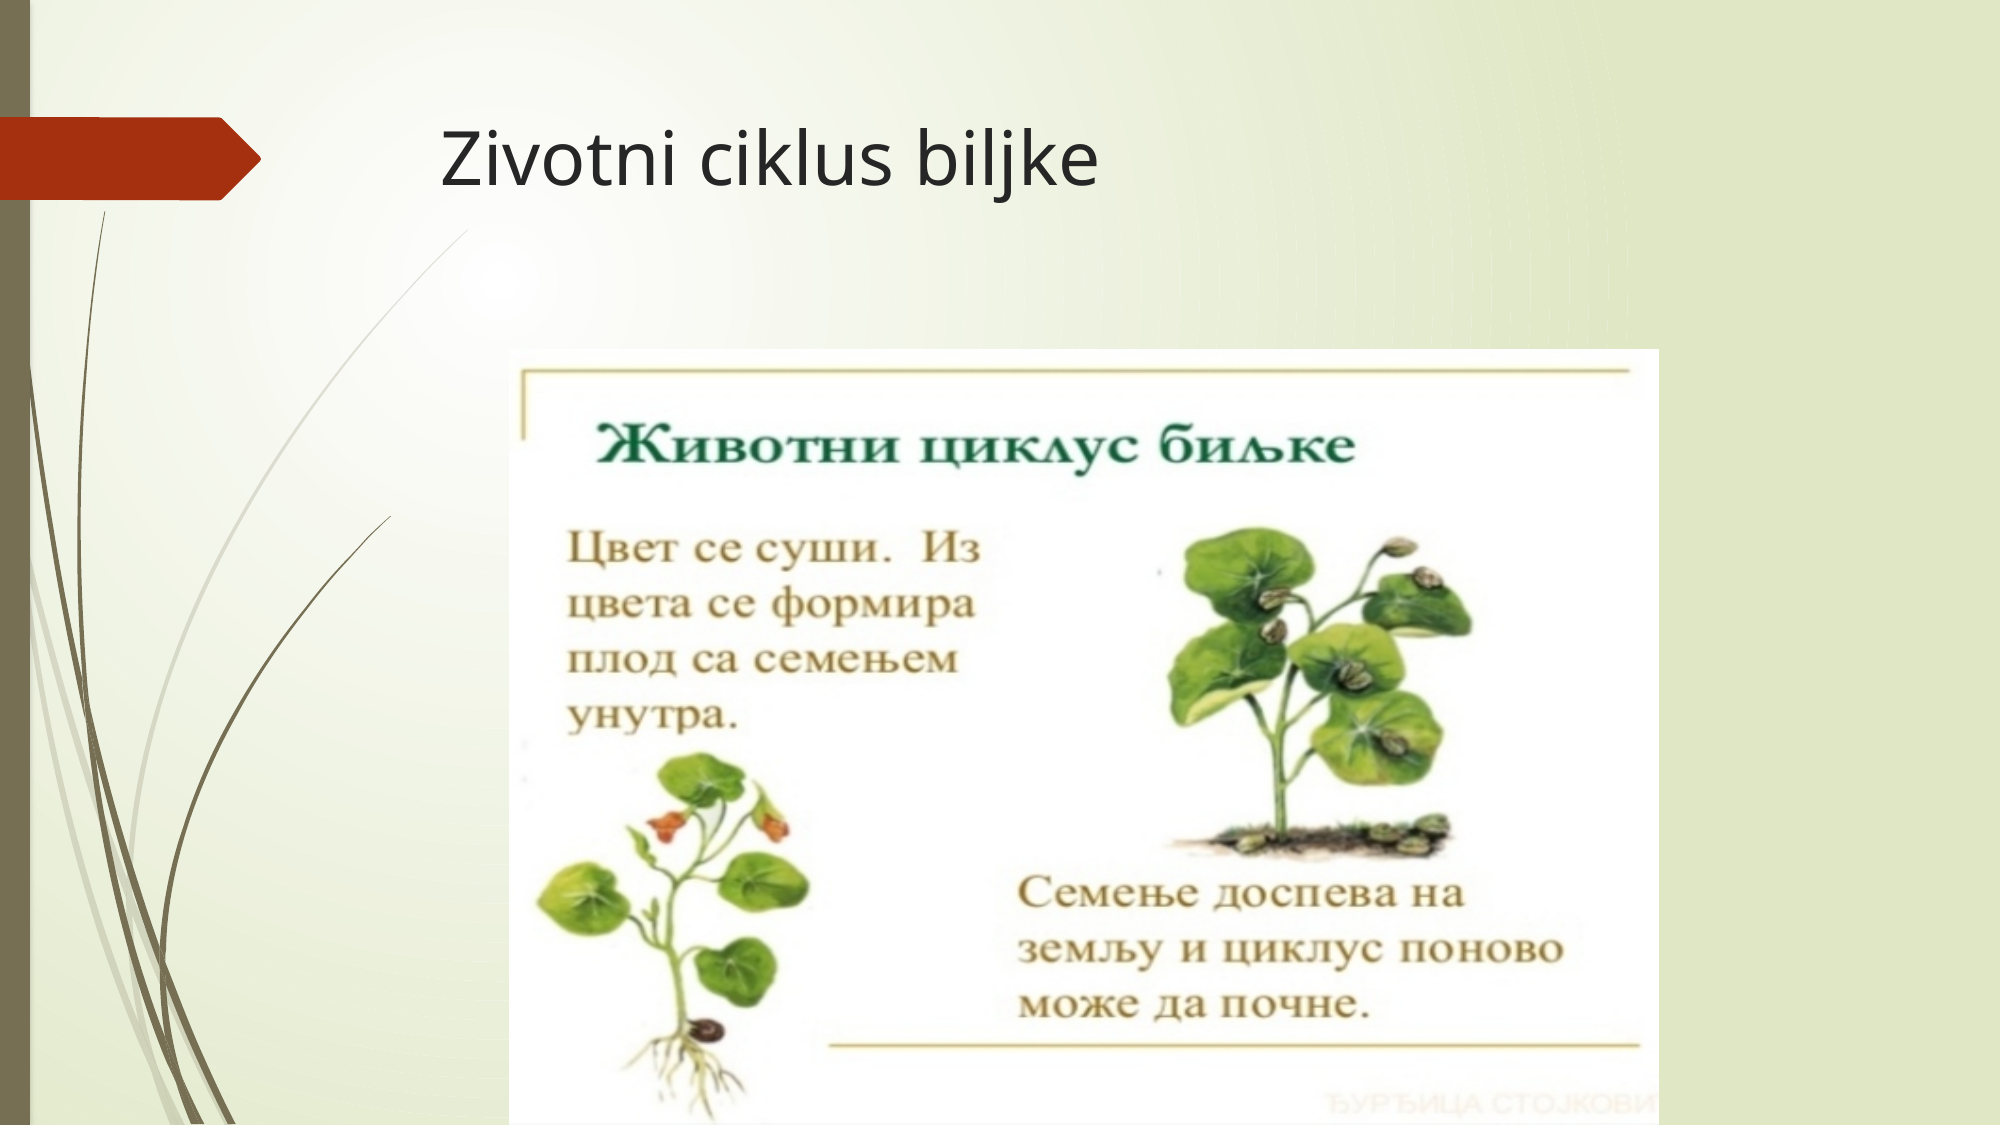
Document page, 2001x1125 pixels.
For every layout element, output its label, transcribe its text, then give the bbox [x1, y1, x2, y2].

title Zivotni ciklus biljke [425, 102, 1888, 313]
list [509, 349, 1659, 1125]
